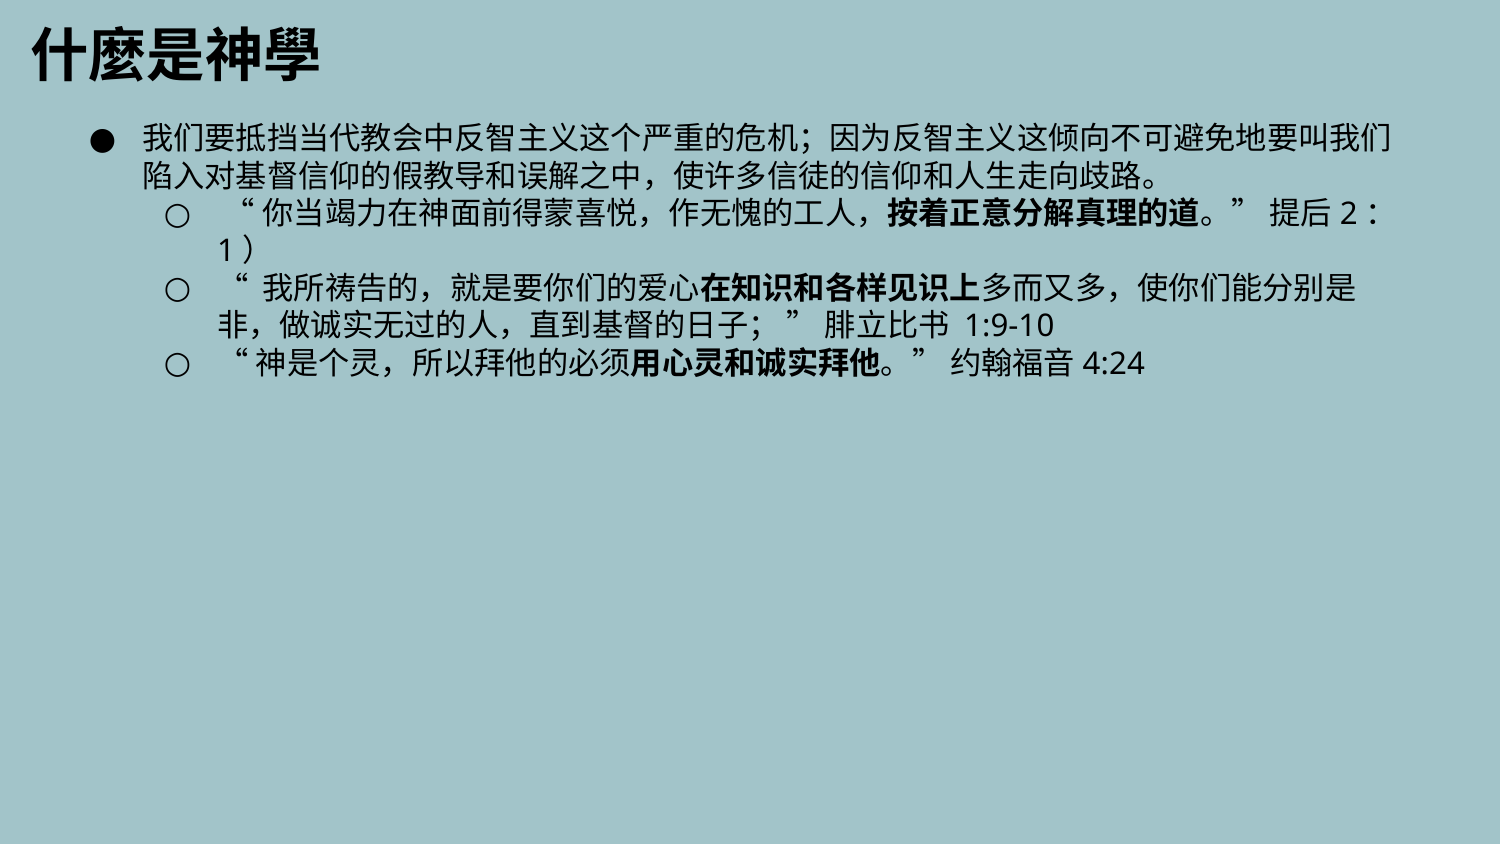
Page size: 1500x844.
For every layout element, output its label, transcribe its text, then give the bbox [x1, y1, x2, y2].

list 什麼是神學 [15, 15, 1461, 91]
text_box 我们要抵挡当代教会中反智主义这个严重的危机；因为反智主义这倾向不可避免地要叫我们陷入对基督信仰的假教导和误解之中，使许多信徒的信仰和人生走向歧路。 “你当竭力在神面前得蒙喜悦，作无愧的工人，按着正意分解真理的道。” 提后2：1） “ 我所祷告的，就是要你们的爱心在知识和各样见识上多而又多，使你们能分别是非，做诚实无过的人，直到基督的日子； ” 腓立比书 1:9-10 “神是个灵，所以拜他的必须用心灵和诚实拜他。” 约翰福音4:24 [52, 103, 1424, 471]
